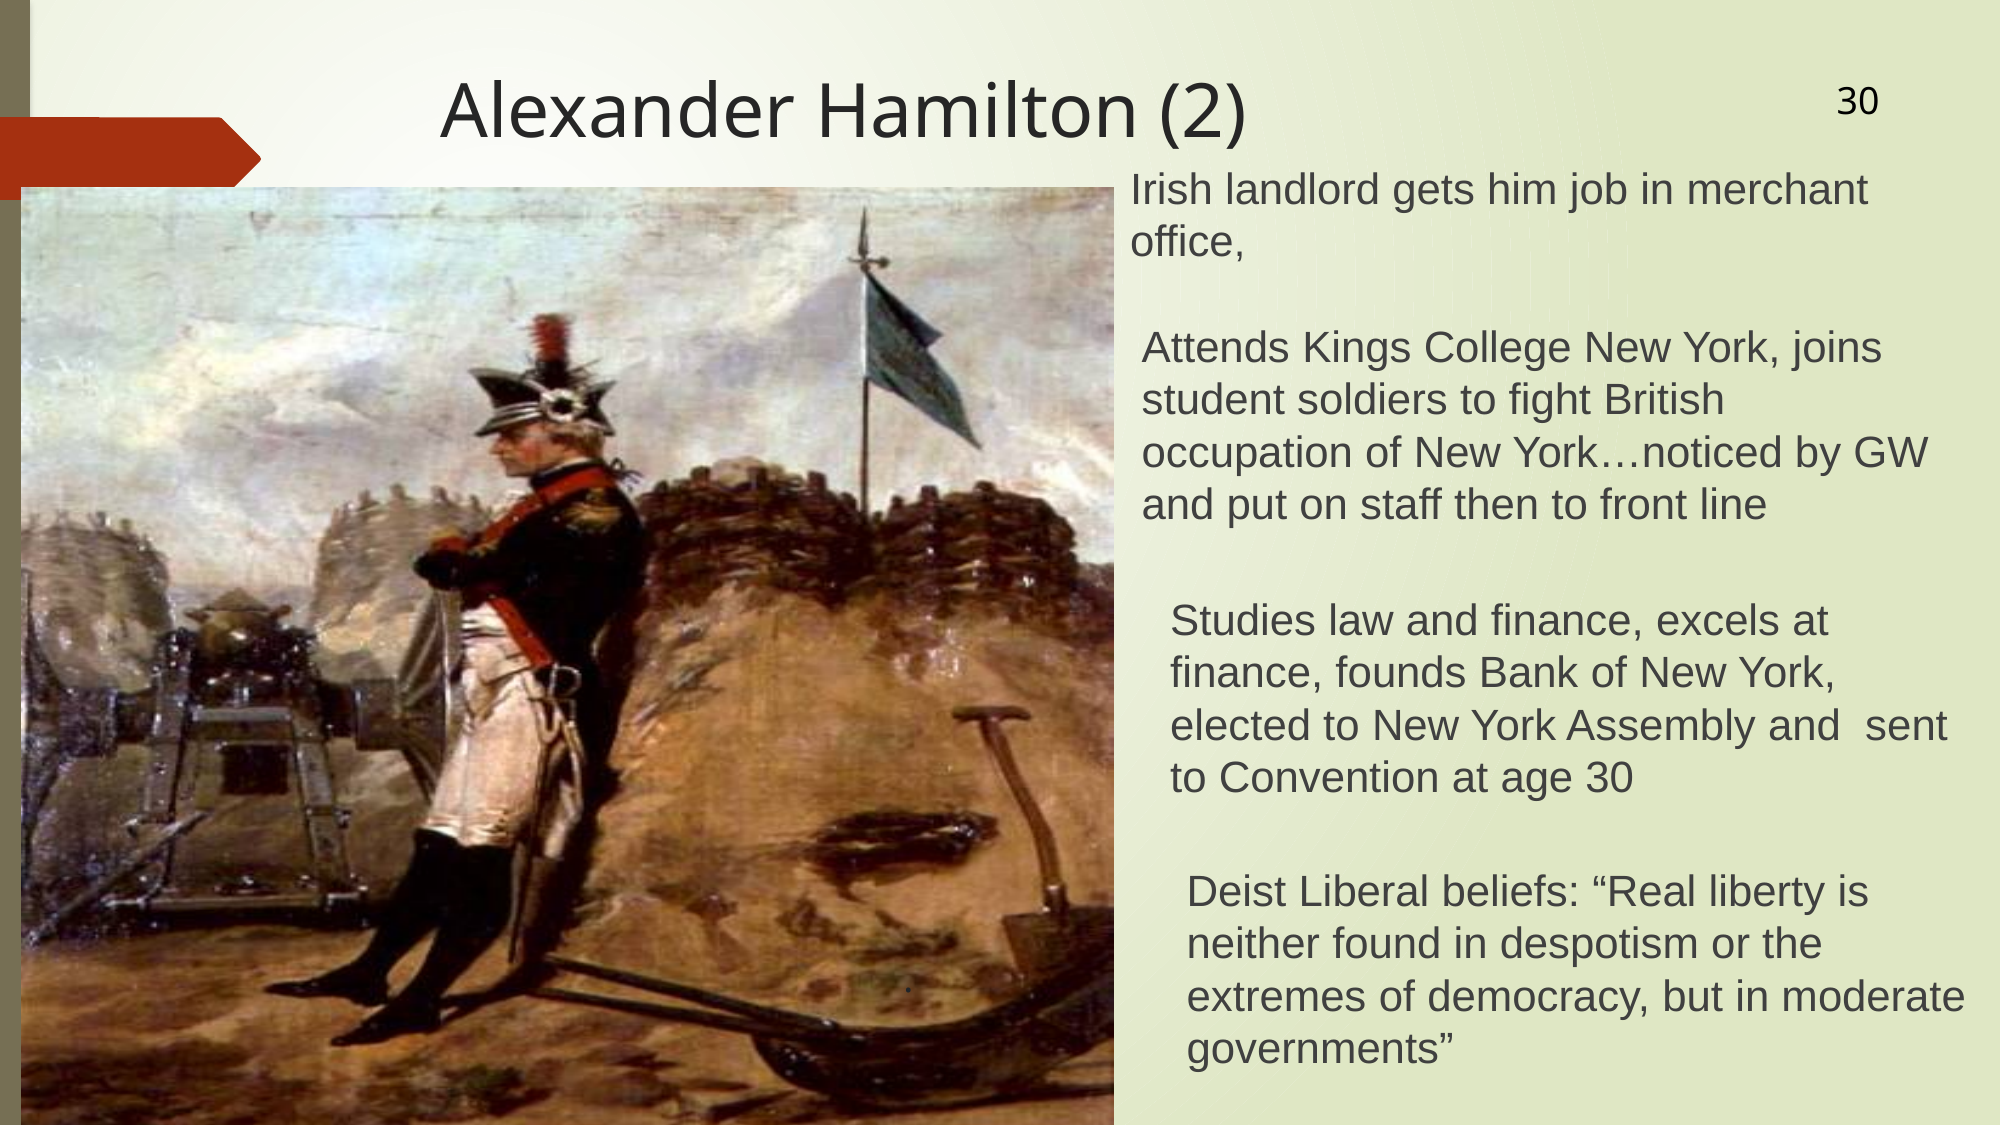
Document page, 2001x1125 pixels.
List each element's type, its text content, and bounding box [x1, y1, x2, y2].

picture [21, 187, 1115, 1125]
text_box . [1119, 947, 1889, 1053]
text_box Studies law and finance, excels at finance, founds Bank of New York, elected to New York Assembly and sent to Convention at age 30 [1155, 583, 1984, 797]
title Alexander Hamilton (2) [425, 55, 1888, 187]
text_box Deist Liberal beliefs: “Real liberty is neither found in despotism or the extremes of democracy, but in moderate governments” [1171, 855, 2000, 1018]
text_box 30 [1821, 69, 1895, 130]
list Irish landlord gets him job in merchant office, [1115, 153, 1978, 306]
text_box Attends Kings College New York, joins student soldiers to fight British occupation of New York…noticed by GW and put on staff then to front line [1126, 311, 1955, 540]
